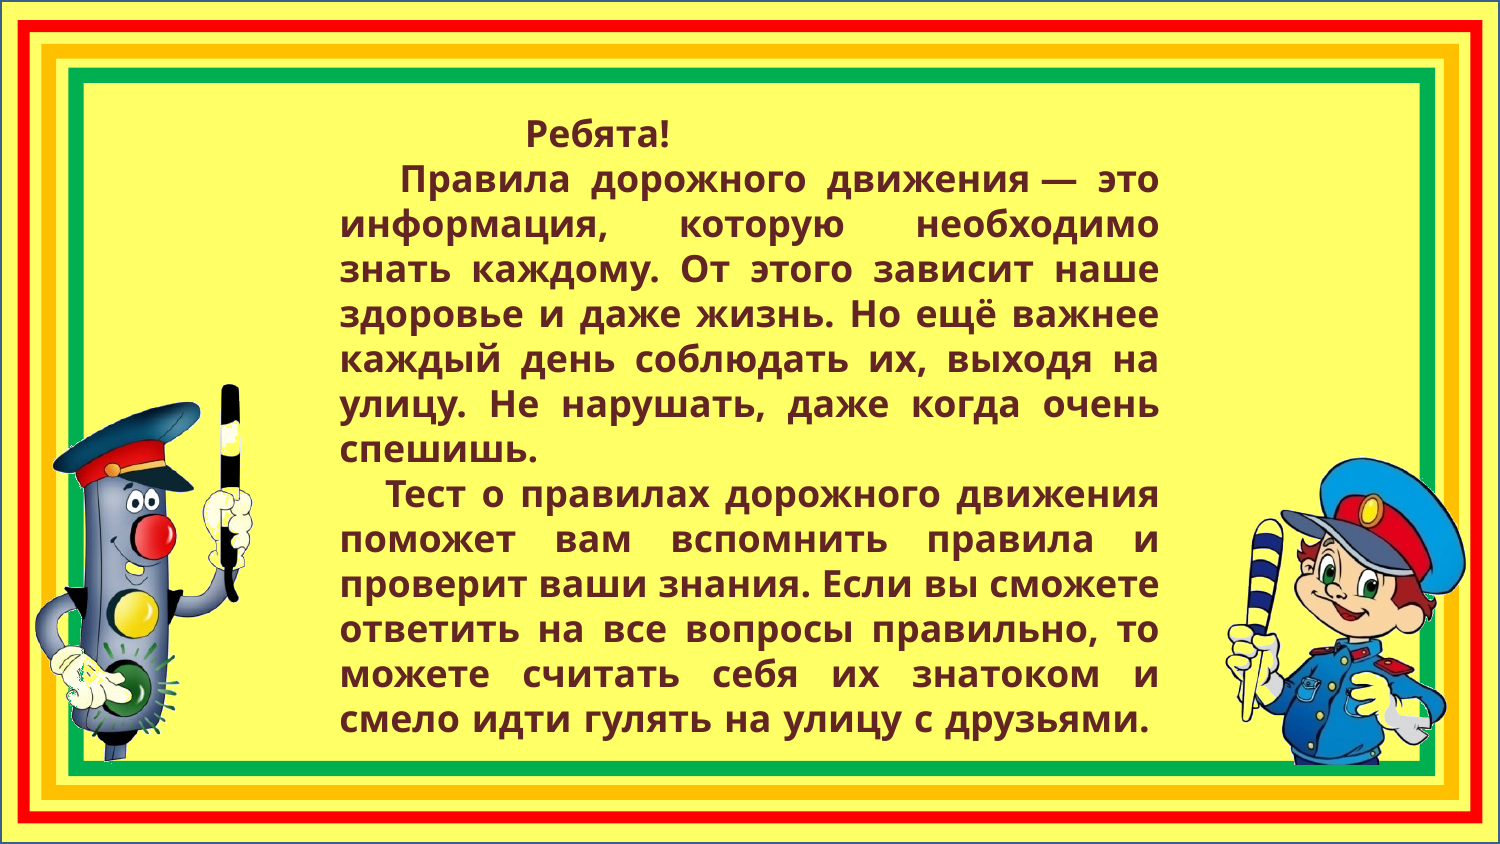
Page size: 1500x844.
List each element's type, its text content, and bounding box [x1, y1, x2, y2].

picture [1220, 454, 1471, 765]
text_box Ребята! Правила дорожного движения — это информация, которую необходимо знать каждому. От этого зависит наше здоровье и даже жизнь. Но ещё важнее каждый день соблюдать их, выходя на улицу. Не нарушать, даже когда очень спешишь. Тест о правилах дорожного движения поможет вам вспомнить правила и проверит ваши знания. Если вы сможете ответить на все вопросы правильно, то можете считать себя их знатоком и смело идти гулять на улицу с друзьями. [324, 102, 1176, 793]
picture [29, 377, 266, 765]
